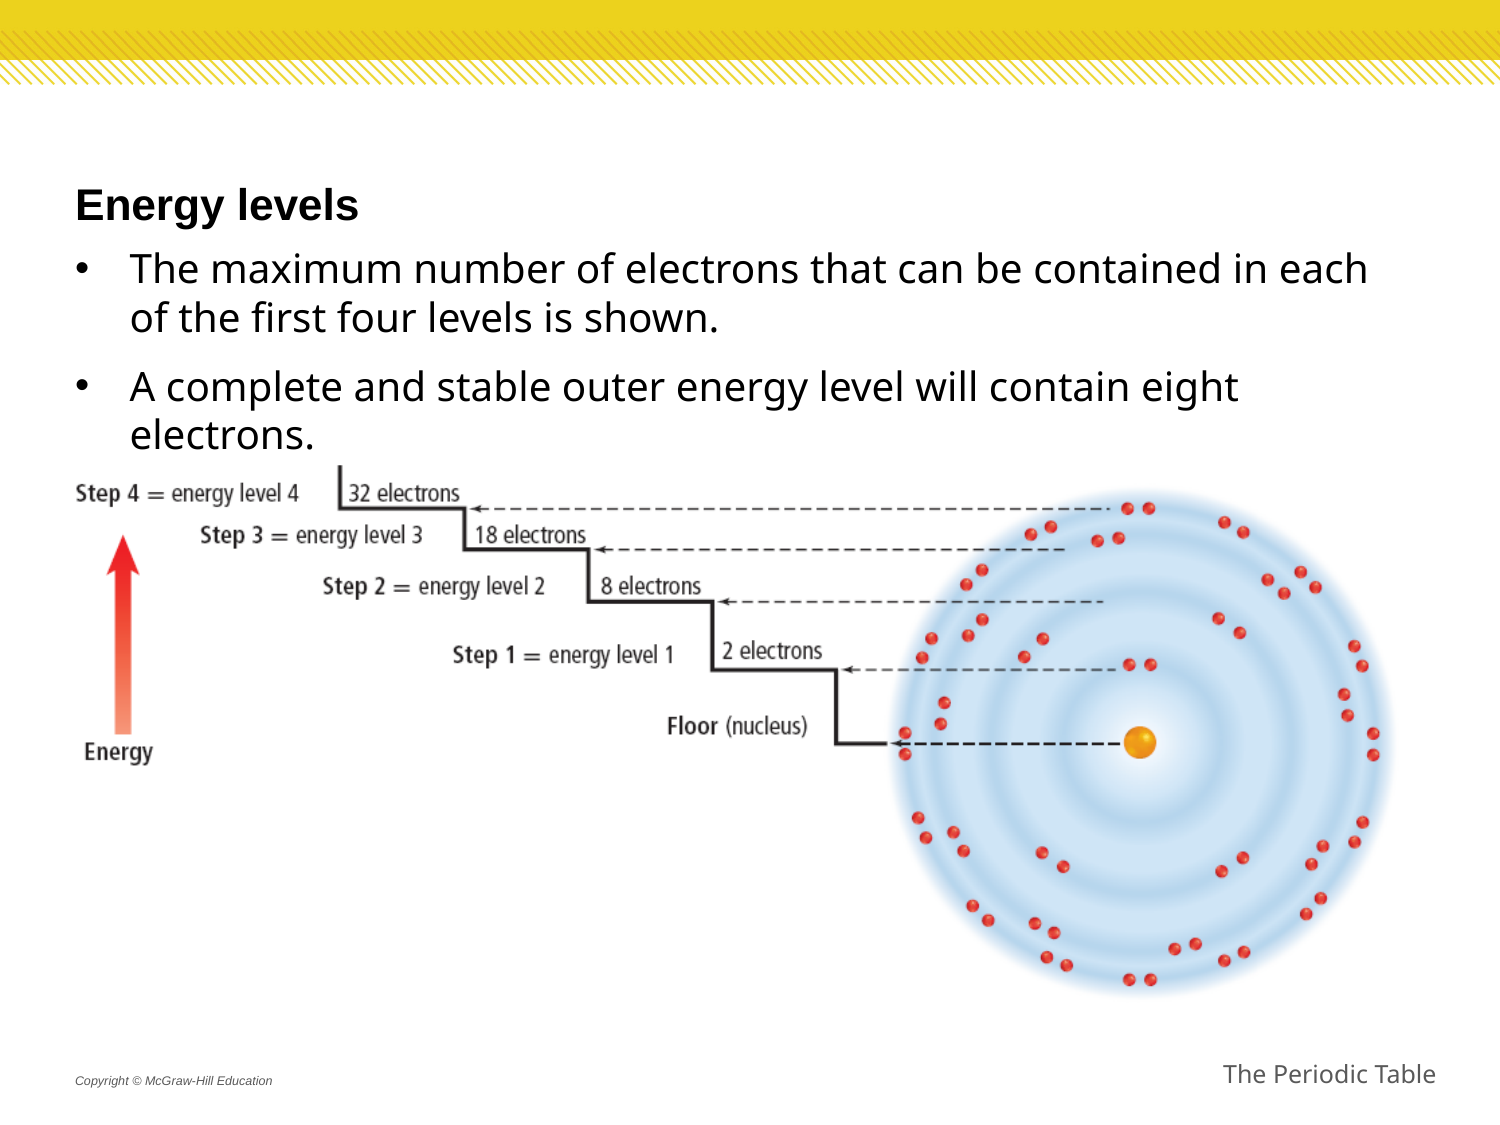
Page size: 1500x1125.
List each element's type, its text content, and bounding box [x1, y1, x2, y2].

text_box The Periodic Table [284, 1043, 1437, 1089]
picture [0, 0, 1500, 86]
text_box Copyright © McGraw-Hill Education [74, 1043, 284, 1089]
picture [70, 460, 1413, 1024]
text_box Energy levels The maximum number of electrons that can be contained in each of the first four levels is shown. A complete and stable outer energy level will contain eight electrons. [74, 176, 1425, 467]
